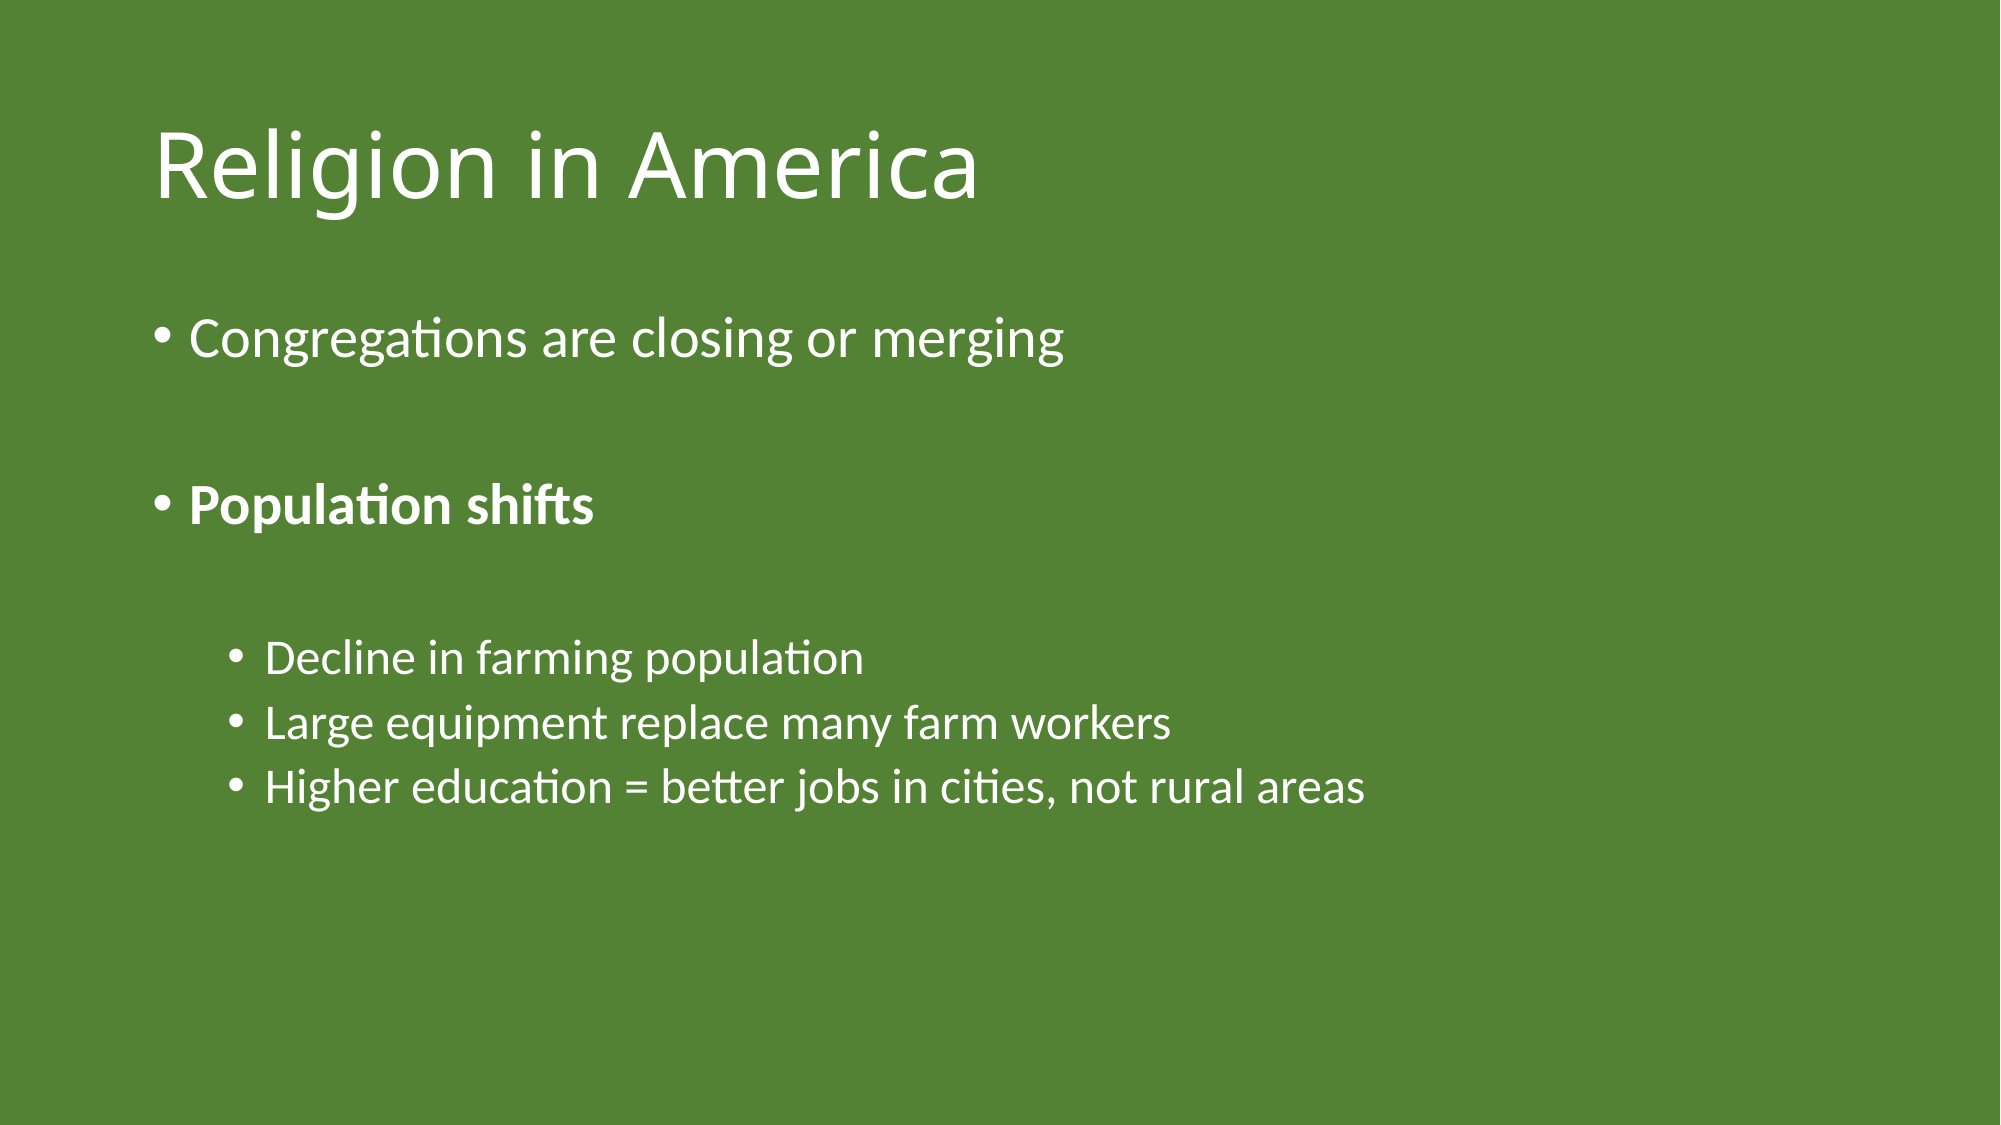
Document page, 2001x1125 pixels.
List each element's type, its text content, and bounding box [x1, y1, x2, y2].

list Congregations are closing or merging Population shifts Decline in farming population Large equipment replace many farm workers Higher education = better jobs in cities, not rural areas [137, 299, 1863, 1014]
title Religion in America [137, 59, 1863, 278]
